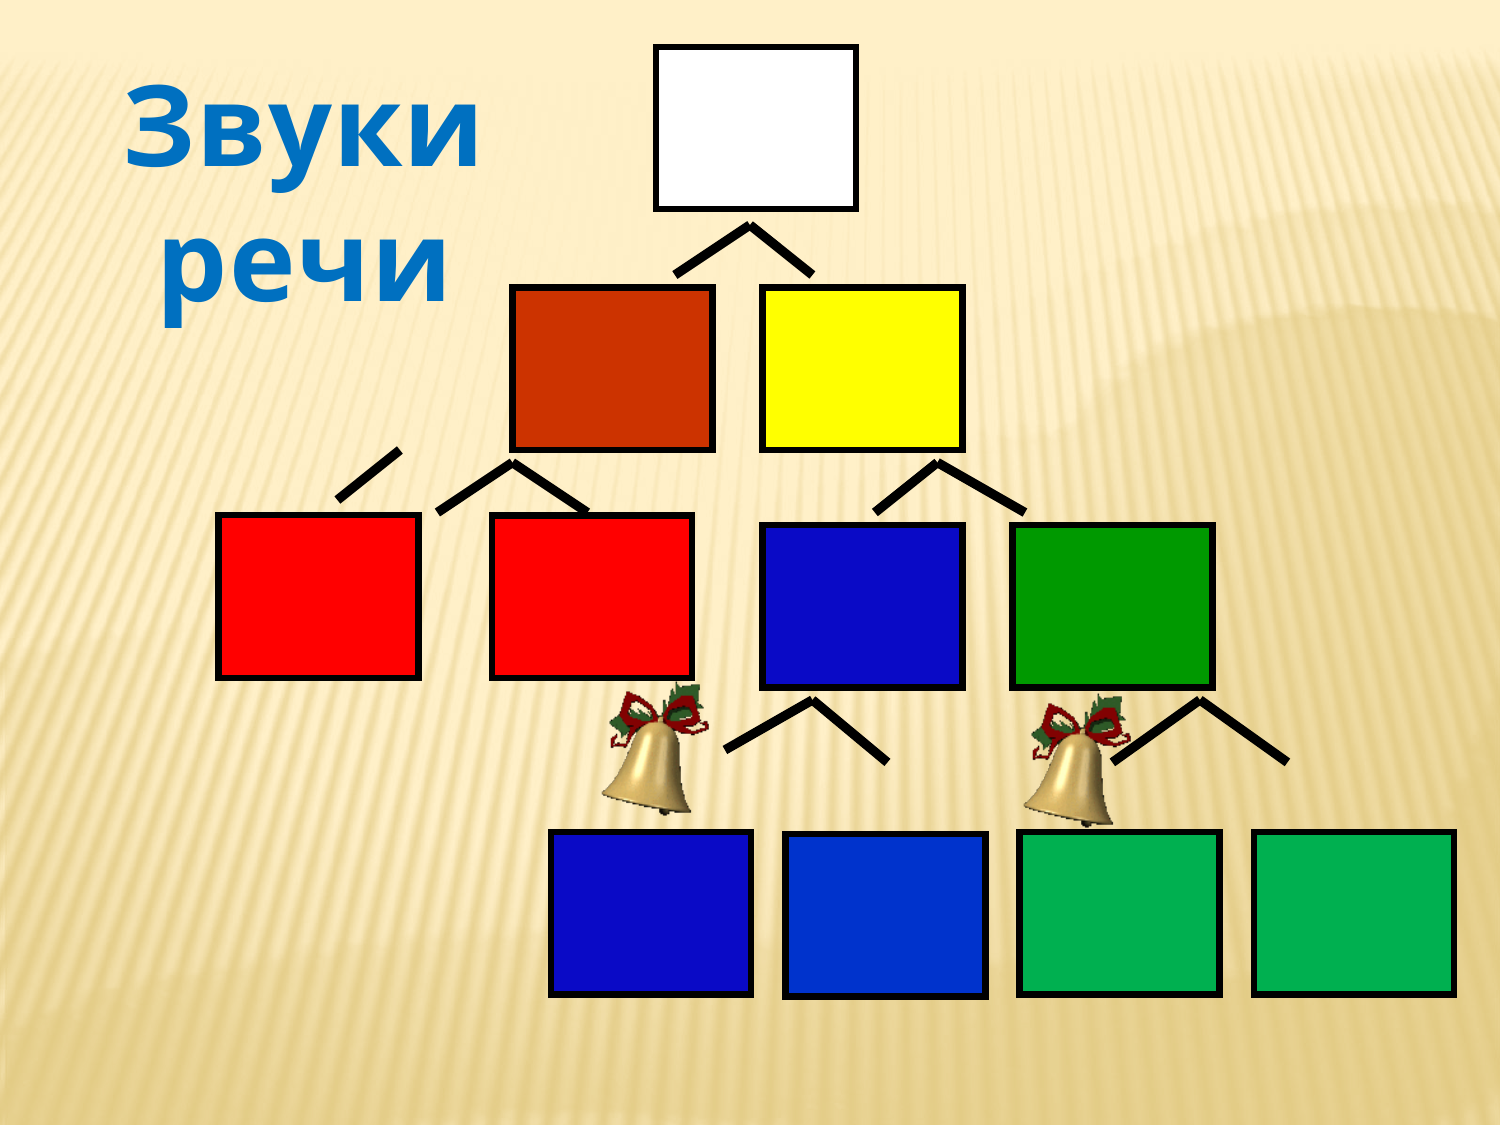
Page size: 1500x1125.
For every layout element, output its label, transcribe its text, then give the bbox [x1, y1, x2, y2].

text_box Звуки речи [58, 46, 551, 332]
text_box [1012, 524, 1213, 688]
picture [1019, 691, 1136, 833]
text_box [1253, 831, 1454, 995]
text_box [512, 287, 713, 450]
text_box [656, 46, 857, 210]
text_box [218, 515, 419, 678]
text_box [762, 524, 963, 688]
text_box [785, 834, 986, 997]
picture [597, 679, 715, 821]
text_box [1019, 831, 1220, 995]
text_box [492, 515, 693, 679]
text_box [762, 287, 963, 450]
text_box [550, 831, 751, 995]
